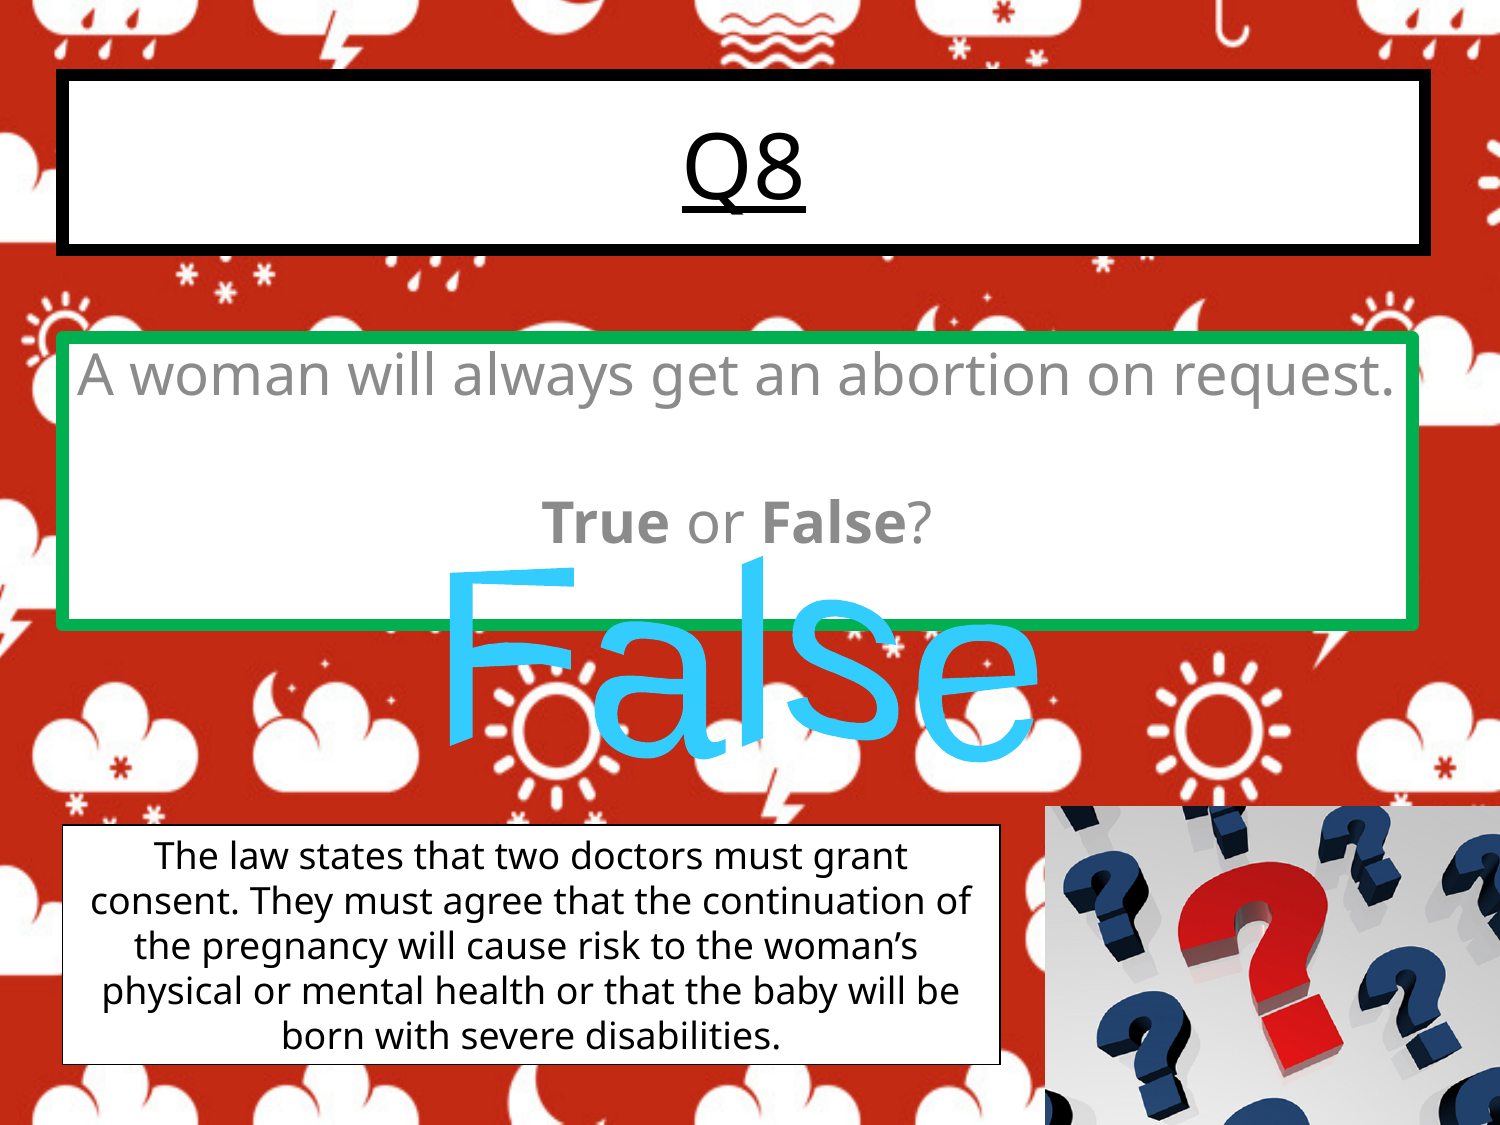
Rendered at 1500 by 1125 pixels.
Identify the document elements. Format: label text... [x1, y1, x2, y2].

text_box The law states that two doctors must grant consent. They must agree that the continuation of the pregnancy will cause risk to the woman’s physical or mental health or that the baby will be born with severe disabilities. [62, 824, 1000, 1065]
text_box [607, 455, 893, 670]
picture [0, 0, 1500, 1125]
subtitle A woman will always get an abortion on request. True or False? [56, 331, 1419, 631]
title Q8 [56, 69, 1431, 256]
